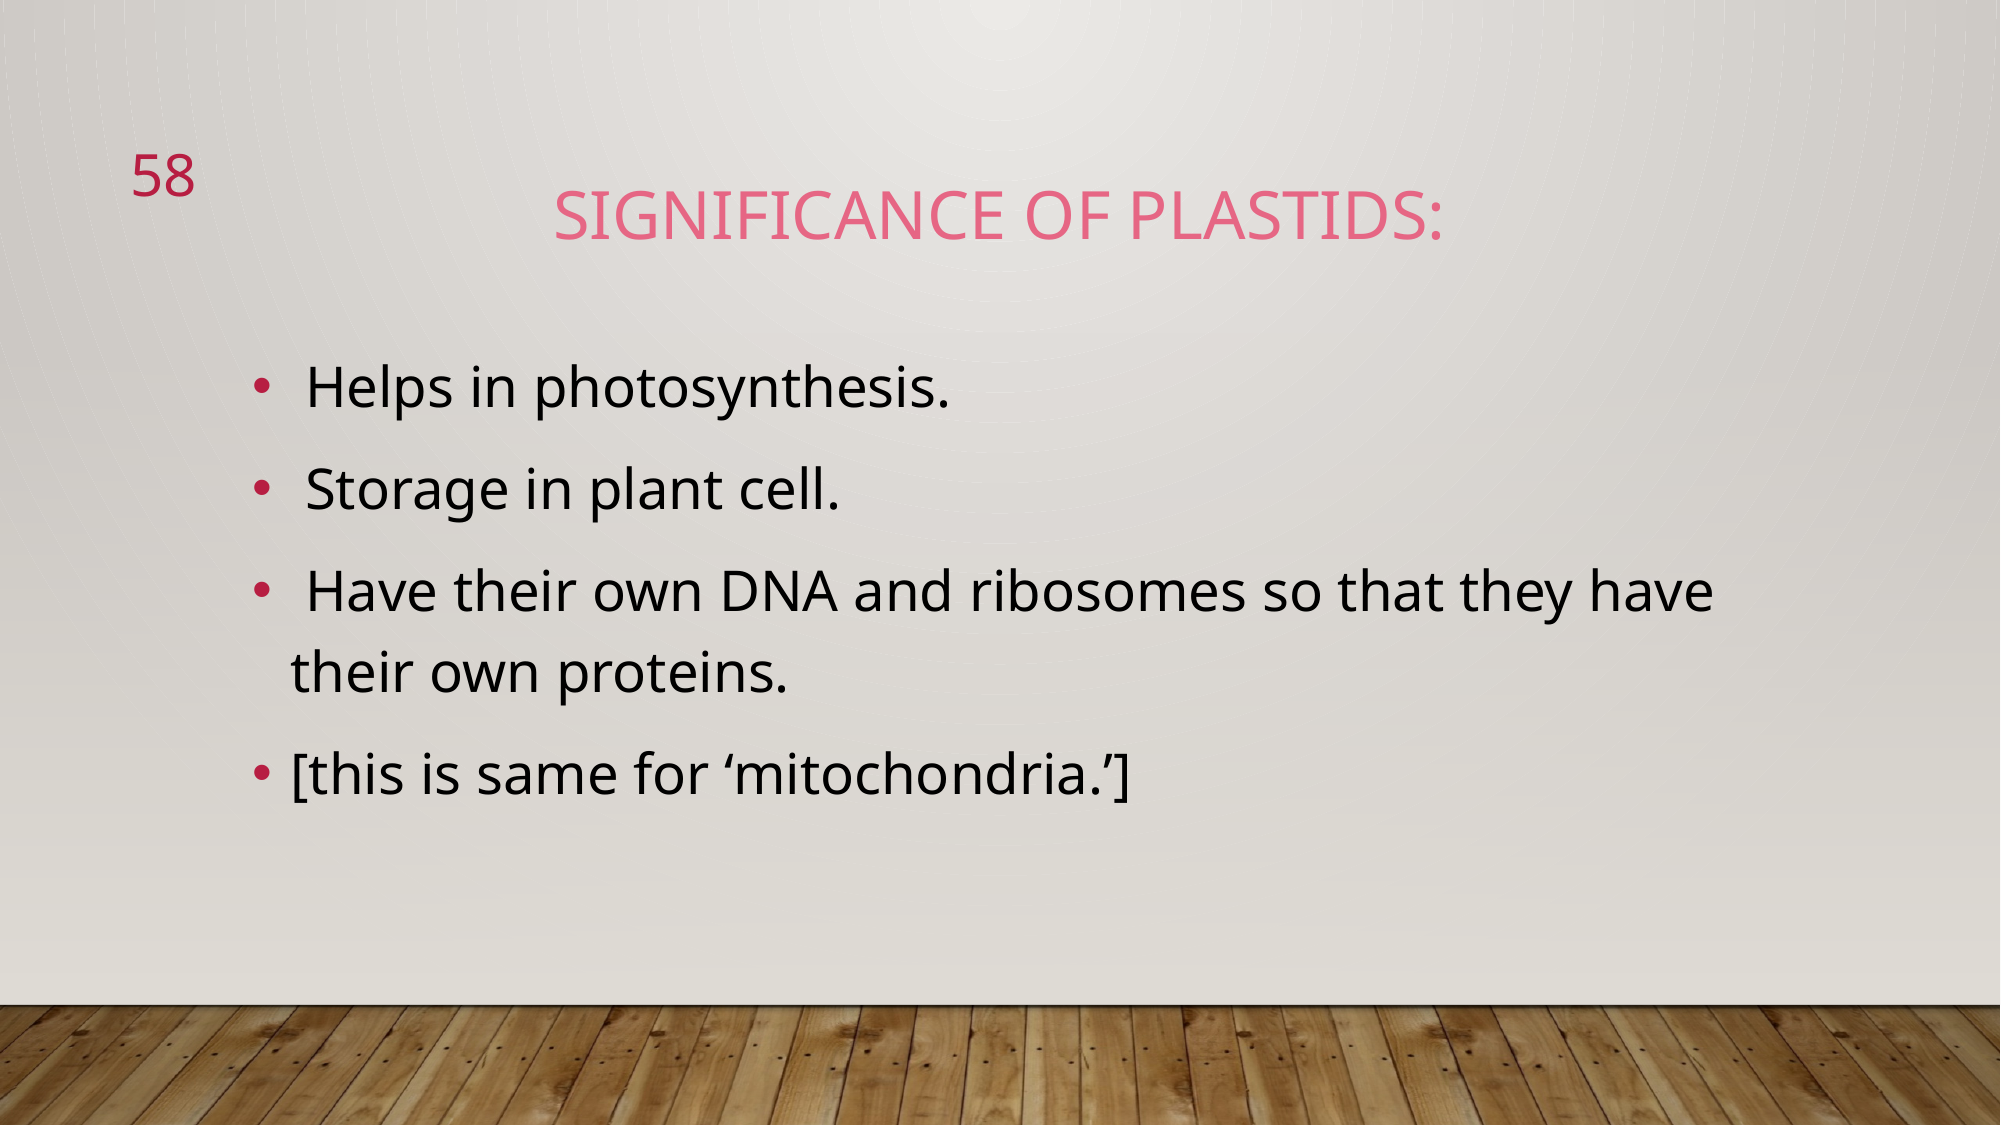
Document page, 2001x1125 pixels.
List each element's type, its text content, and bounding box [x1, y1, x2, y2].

picture [0, 1005, 2000, 1125]
text_box Helps in photosynthesis. Storage in plant cell. Have their own DNA and ribosomes so that they have their own proteins. [this is same for ‘mitochondria.’] [238, 330, 1814, 897]
slide_number 58 [78, 131, 212, 214]
text_box Significance of plastids: [212, 131, 1788, 305]
